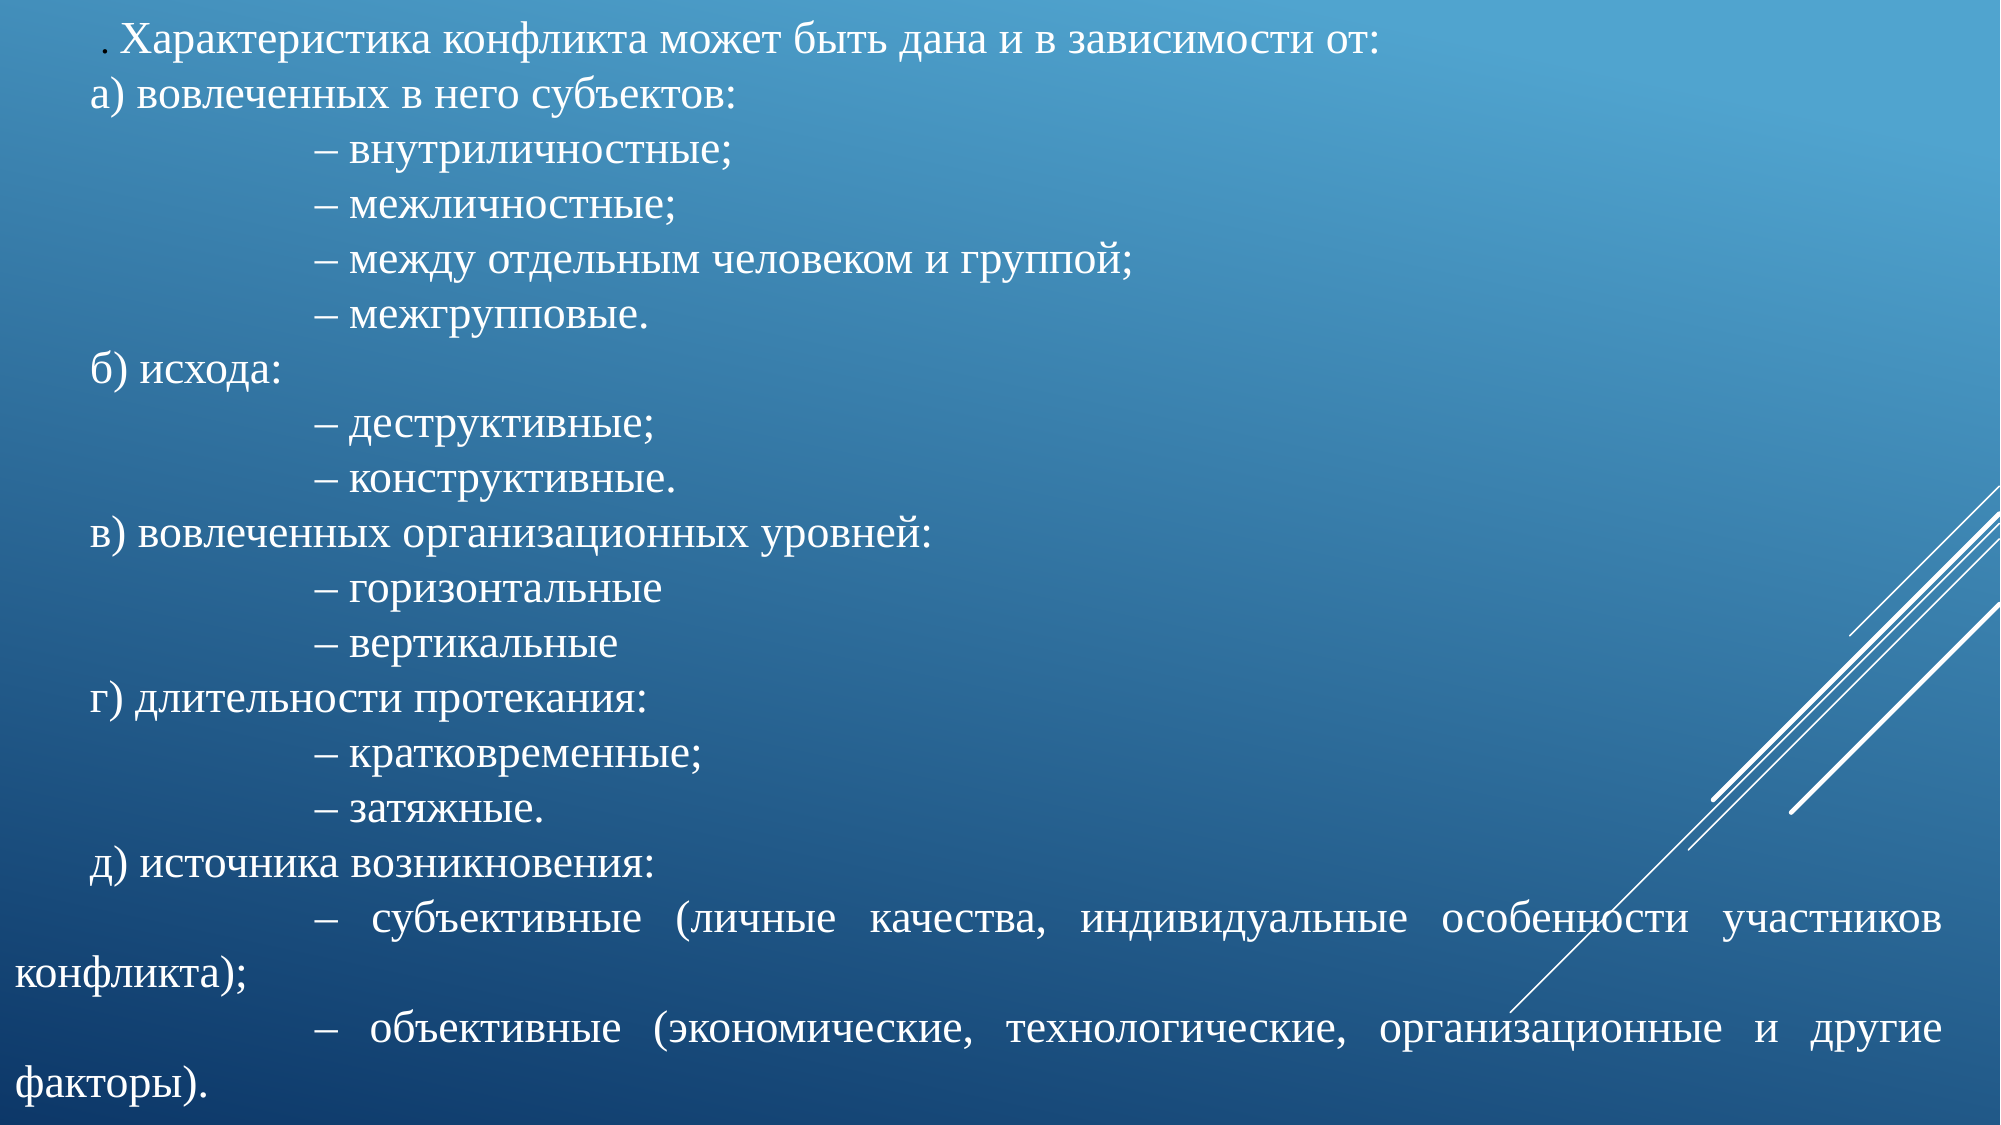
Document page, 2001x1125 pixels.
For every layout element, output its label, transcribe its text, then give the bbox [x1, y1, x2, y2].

text_box . Характеристика конфликта может быть дана и в зависимости от: а) вовлеченных в него субъектов: – внутриличностные; – межличностные; – между отдельным человеком и группой; – межгрупповые. б) исхода: – деструктивные; – конструктивные. в) вовлеченных организационных уровней: – горизонтальные – вертикальные г) длительности протекания: – кратковременные; – затяжные. д) источника возникновения: – субъективные (личные качества, индивидуальные особенности участников конфликта); – объективные (экономические, технологические, организационные и другие факторы). [0, 0, 1959, 1115]
